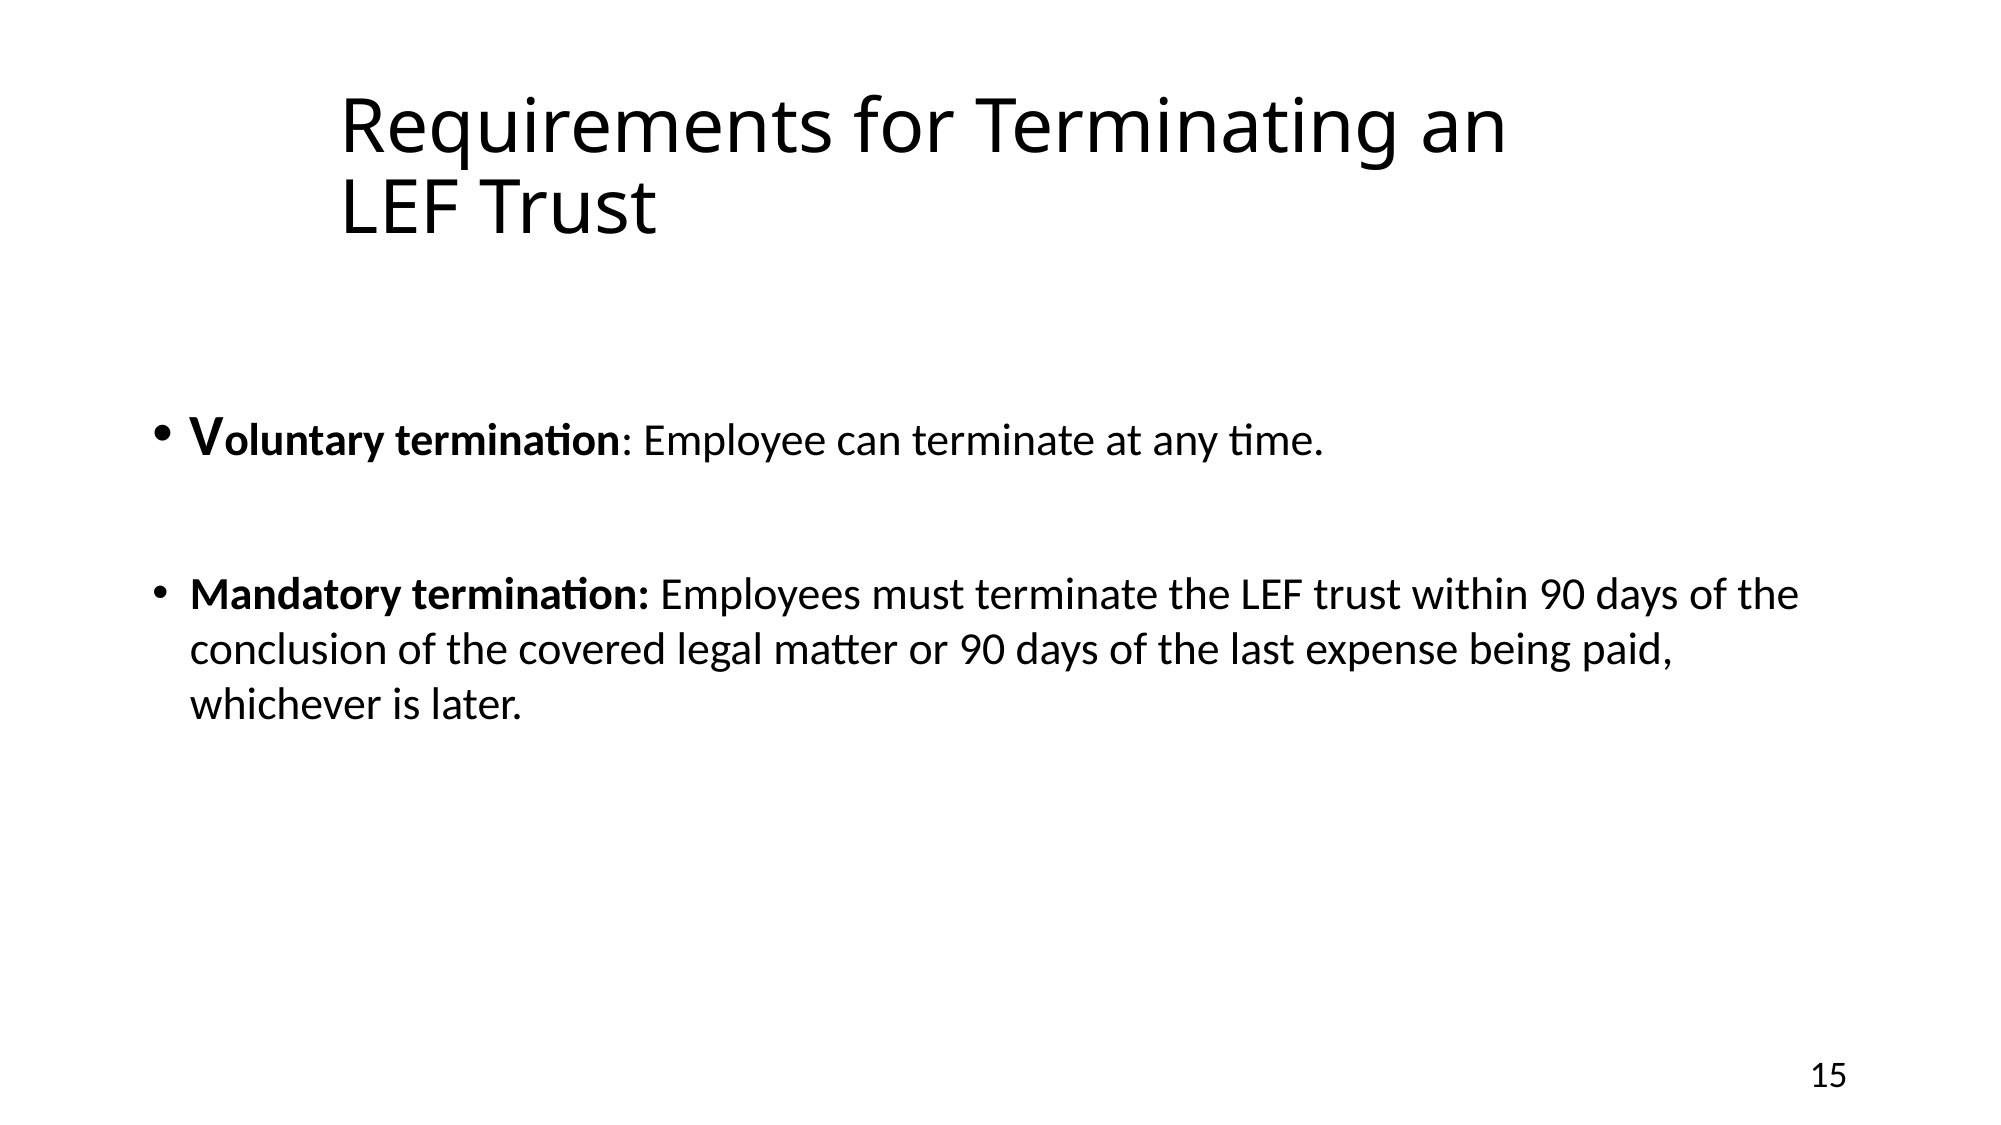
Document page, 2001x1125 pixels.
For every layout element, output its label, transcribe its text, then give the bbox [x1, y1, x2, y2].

list Voluntary termination: Employee can terminate at any time. Mandatory termination: Employees must terminate the LEF trust within 90 days of the conclusion of the covered legal matter or 90 days of the last expense being paid, whichever is later. [137, 299, 1863, 1014]
slide_number 15 [1412, 1042, 1863, 1103]
title Requirements for Terminating an LEF Trust [324, 59, 1647, 278]
